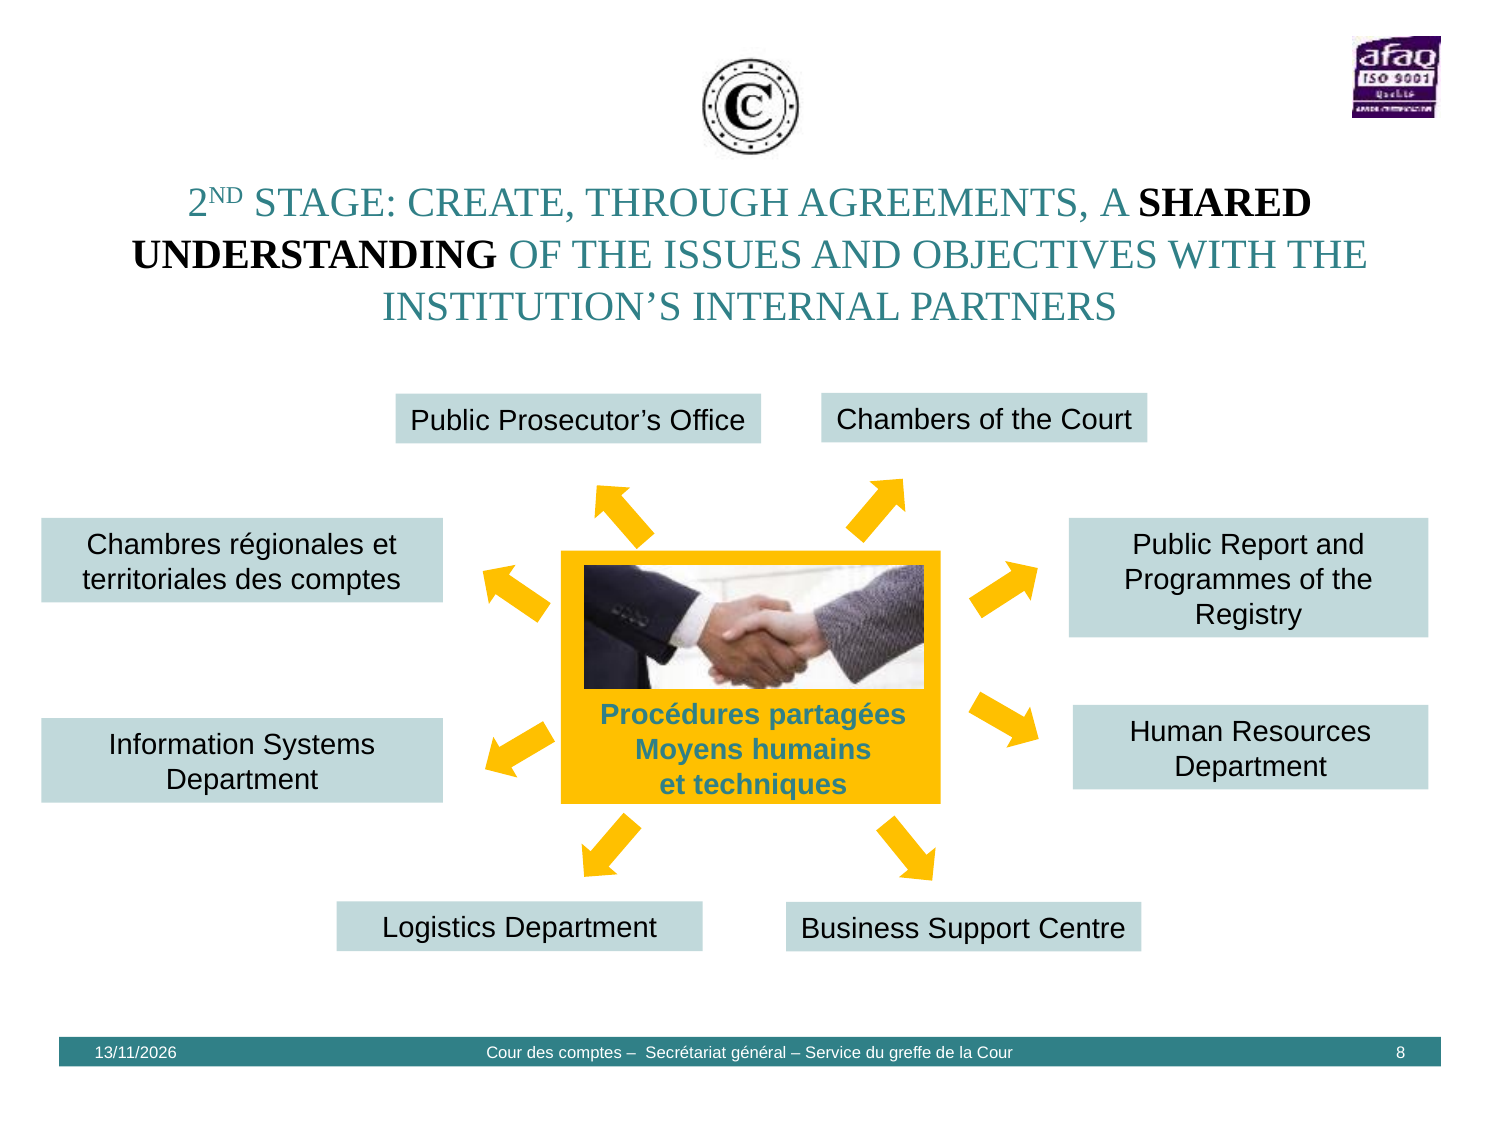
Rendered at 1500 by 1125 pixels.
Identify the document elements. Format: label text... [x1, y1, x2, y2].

picture [690, 47, 810, 166]
text_box [874, 813, 938, 883]
picture [583, 565, 924, 690]
text_box [966, 558, 1040, 621]
title 2nd stage: Create, through agreements, a shared understanding of the issues and objectives with the institution’s internal partners [76, 172, 1424, 291]
text_box [482, 719, 558, 780]
slide_number 8 [1293, 1037, 1441, 1067]
text_box Chambers of the Court [821, 392, 1148, 443]
text_box Logistics Department [336, 901, 703, 952]
text_box Public Prosecutor’s Office [395, 393, 762, 444]
text_box Information Systems Department [41, 718, 443, 803]
text_box Public Report and Programmes of the Registry [1068, 517, 1429, 638]
text_box Human Resources Department [1072, 704, 1429, 790]
text_box [559, 548, 943, 806]
text_box Business Support Centre [786, 901, 1142, 952]
text_box Procédures partagées Moyens humains et techniques [585, 697, 922, 808]
text_box Chambres régionales et territoriales des comptes [41, 517, 443, 603]
text_box [579, 810, 644, 879]
text_box [592, 483, 657, 552]
footer Cour des comptes – Secrétariat général – Service du greffe de la Cour [218, 1037, 1282, 1067]
picture [1352, 35, 1442, 119]
text_box [966, 689, 1041, 750]
text_box [843, 476, 908, 546]
text_box [480, 562, 553, 625]
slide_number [59, 1037, 207, 1067]
